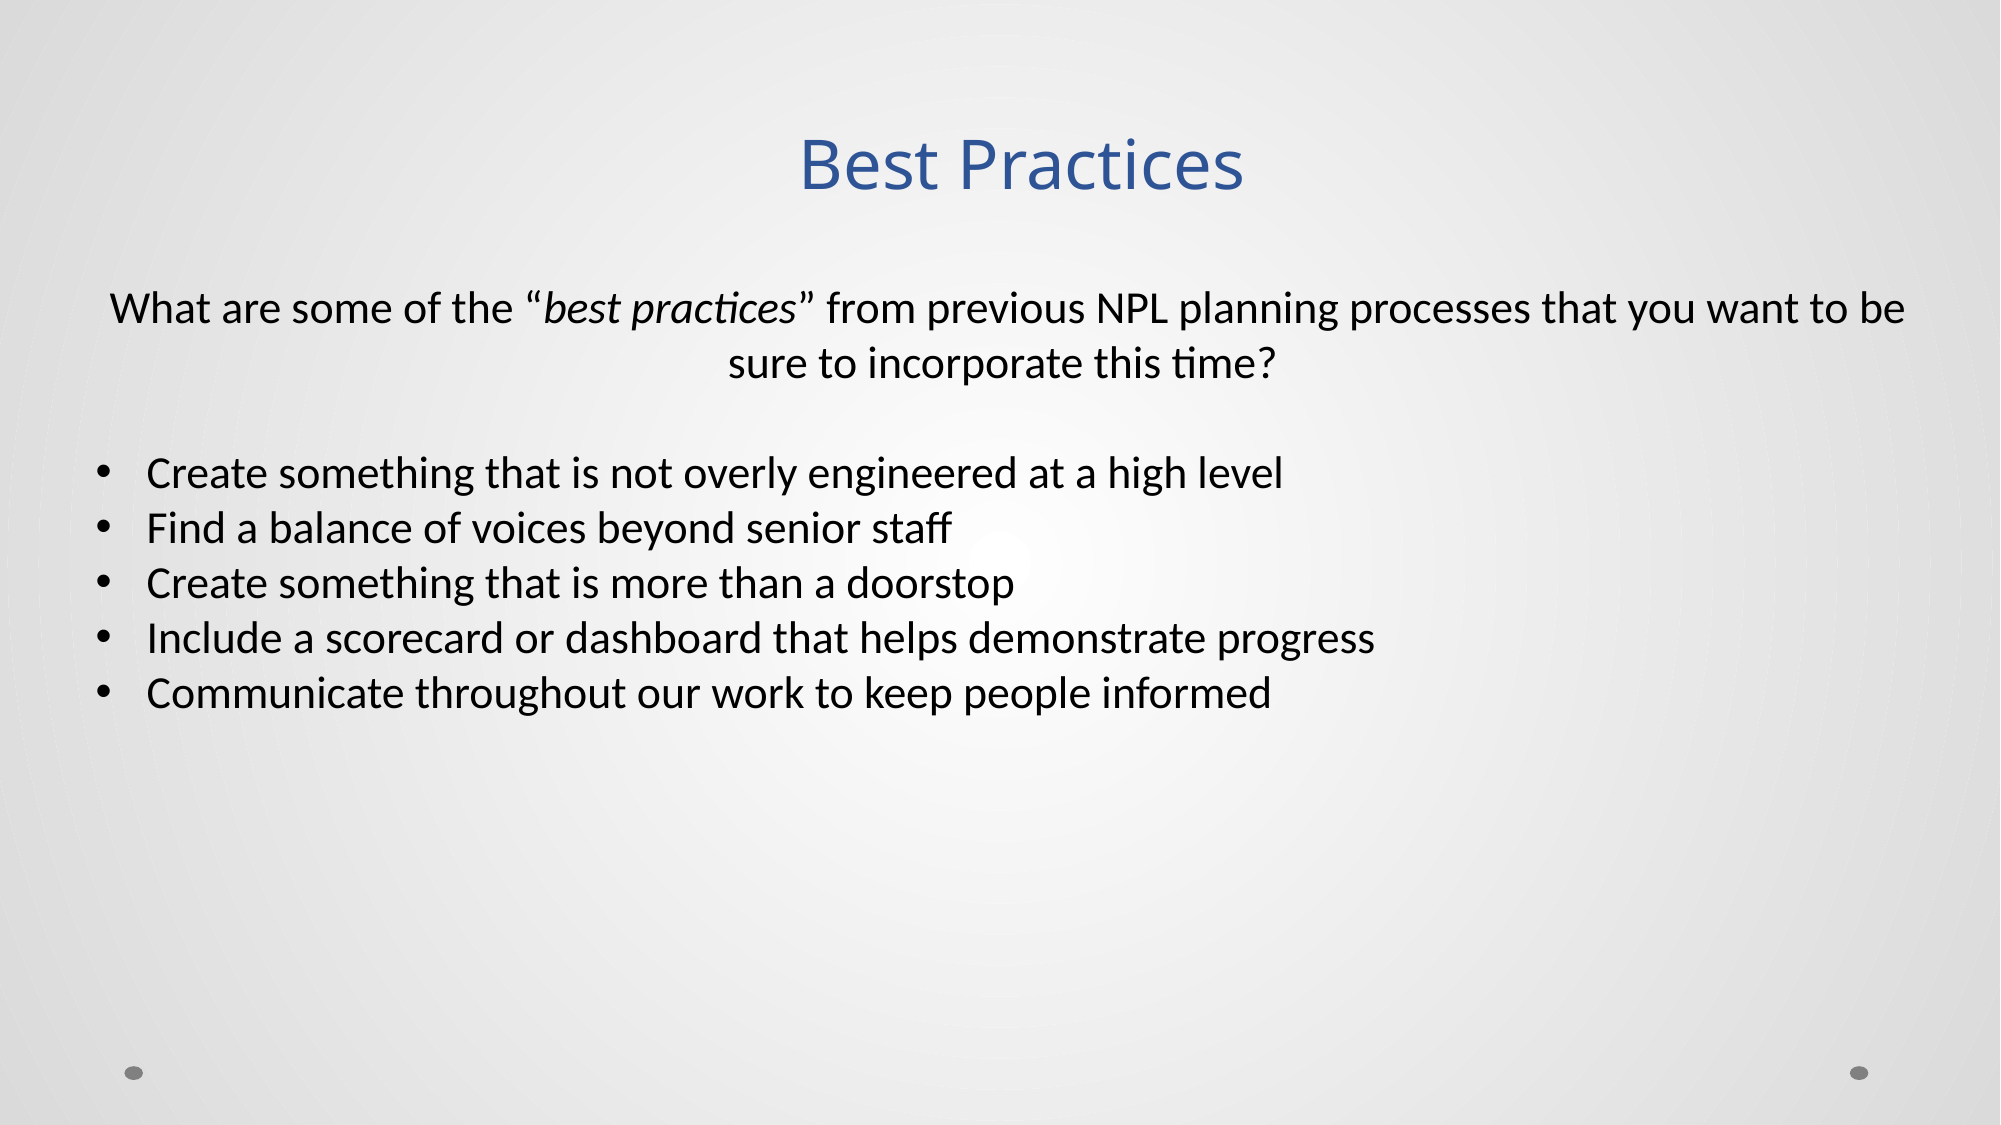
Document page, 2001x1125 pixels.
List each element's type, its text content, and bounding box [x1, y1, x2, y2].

title Best Practices [123, 48, 1921, 211]
text_box What are some of the “best practices” from previous NPL planning processes that you want to be sure to incorporate this time? Create something that is not overly engineered at a high level Find a balance of voices beyond senior staff Create something that is more than a doorstop Include a scorecard or dashboard that helps demonstrate progress Communicate throughout our work to keep people informed [62, 261, 1938, 1041]
